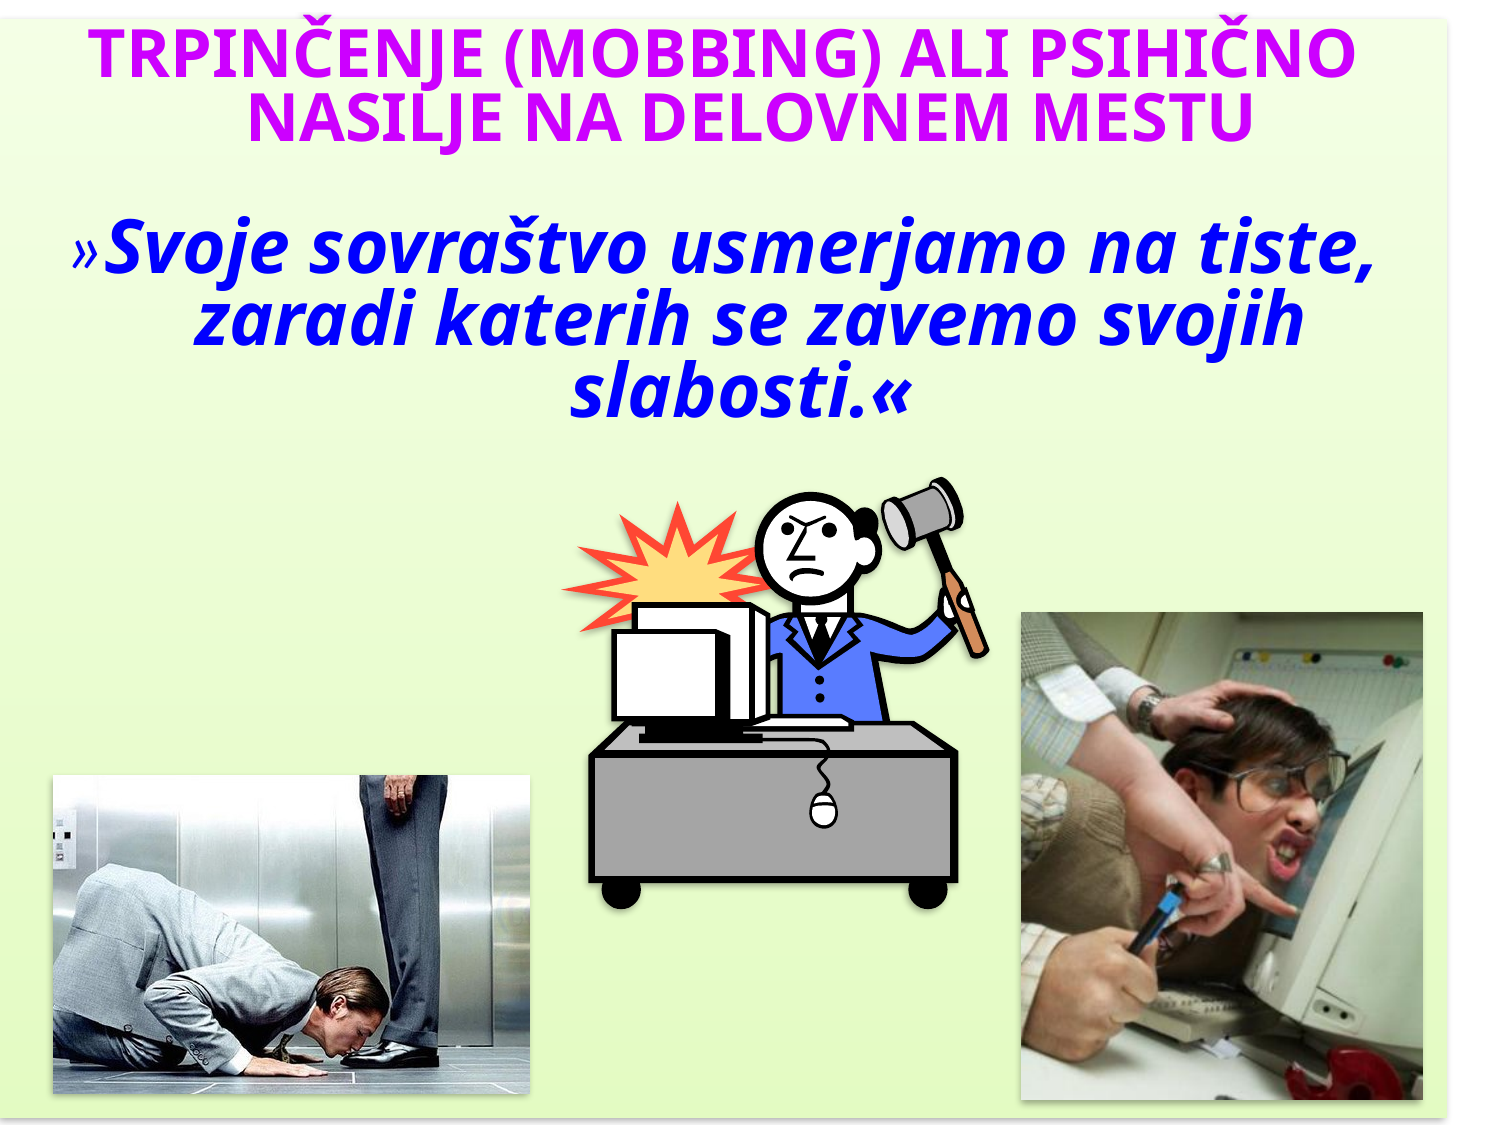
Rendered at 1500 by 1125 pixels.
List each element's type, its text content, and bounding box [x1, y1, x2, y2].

picture [560, 476, 990, 910]
list TRPINČENJE (MOBBING) ALI PSIHIČNO NASILJE NA DELOVNEM MESTU »Svoje sovraštvo usmerjamo na tiste, zaradi katerih se zavemo svojih slabosti.« [0, 18, 1448, 1118]
picture [52, 774, 530, 1095]
picture [1021, 612, 1423, 1100]
